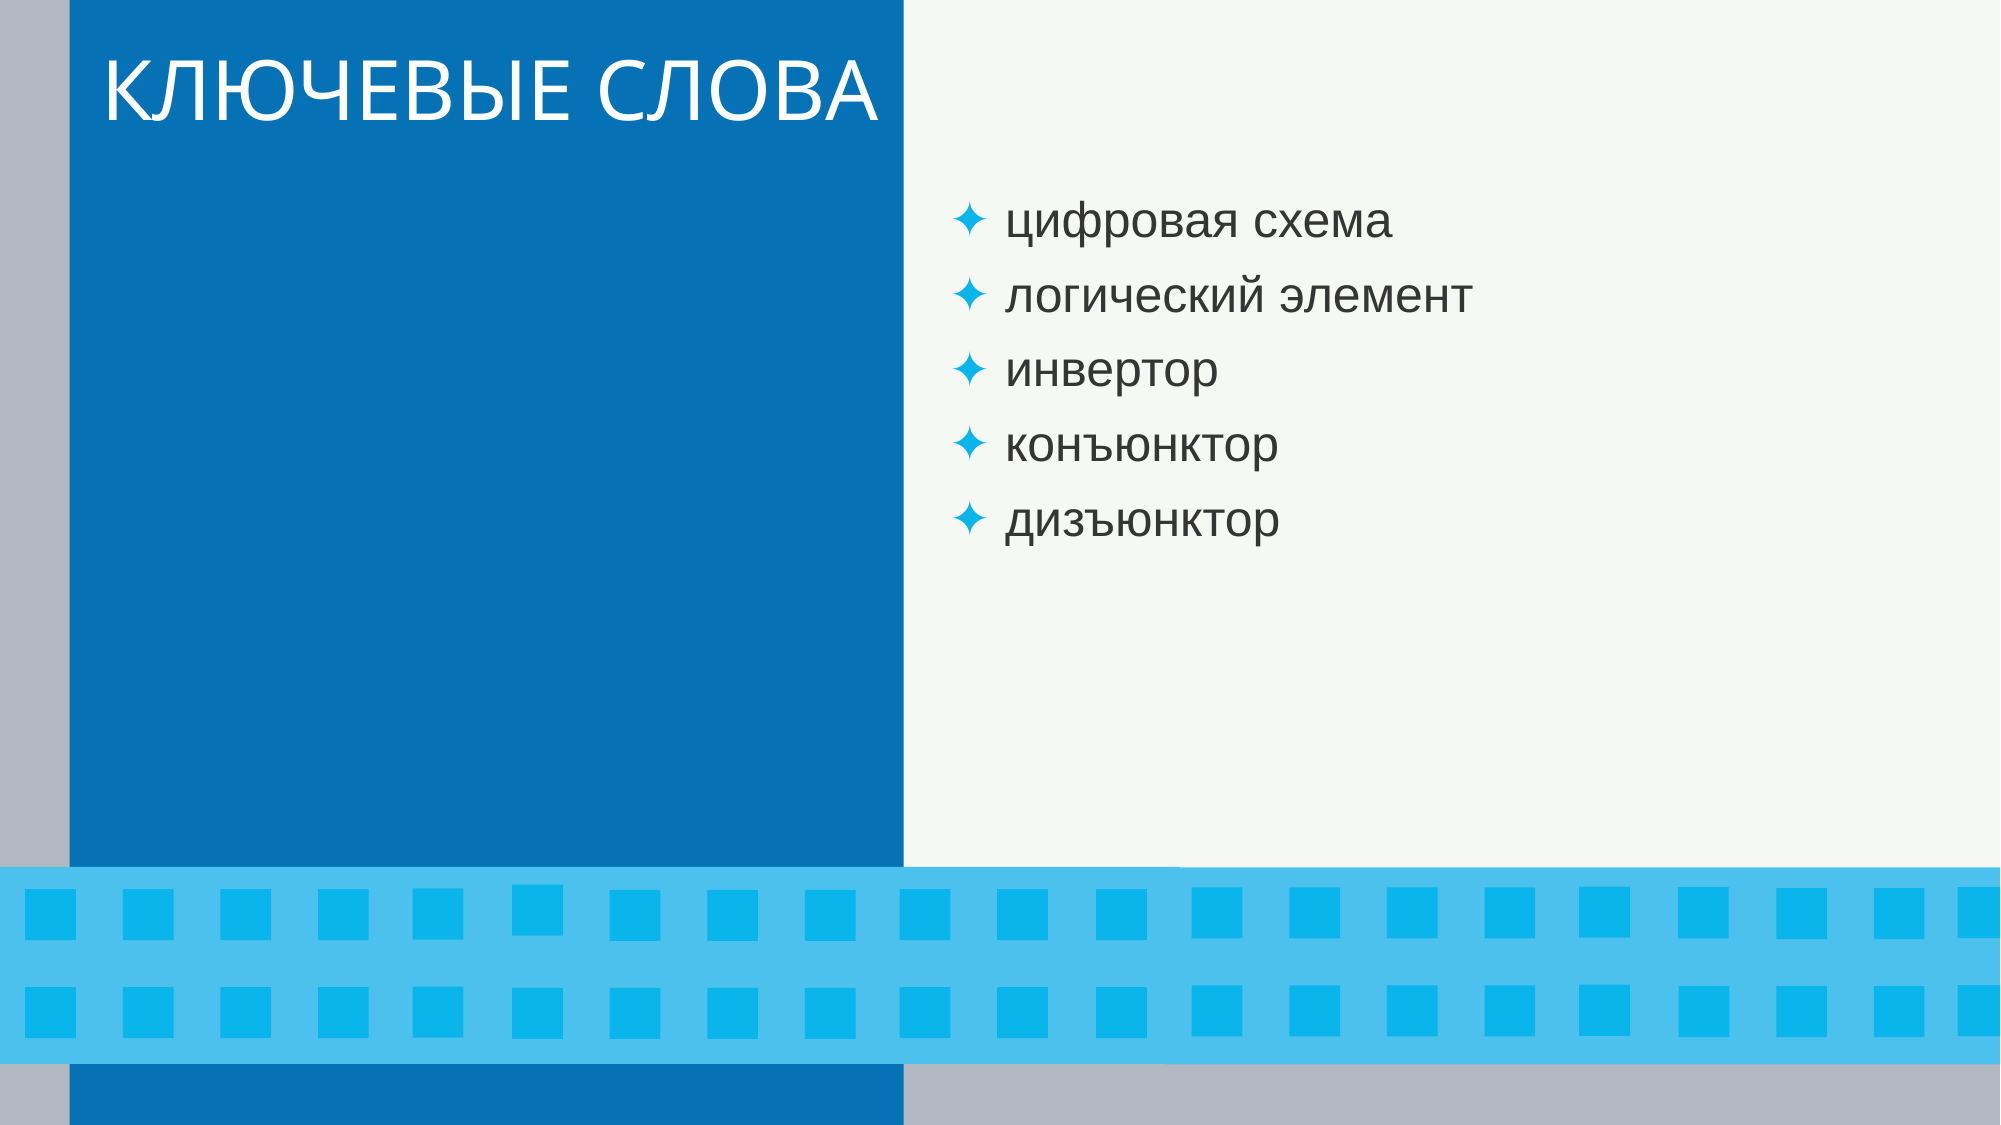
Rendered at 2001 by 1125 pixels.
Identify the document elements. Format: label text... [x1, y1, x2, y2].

subtitle цифровая схема логический элемент инвертор конъюнктор дизъюнктор [933, 186, 1931, 806]
title КЛЮЧЕВЫЕ СЛОВА [86, 0, 904, 147]
